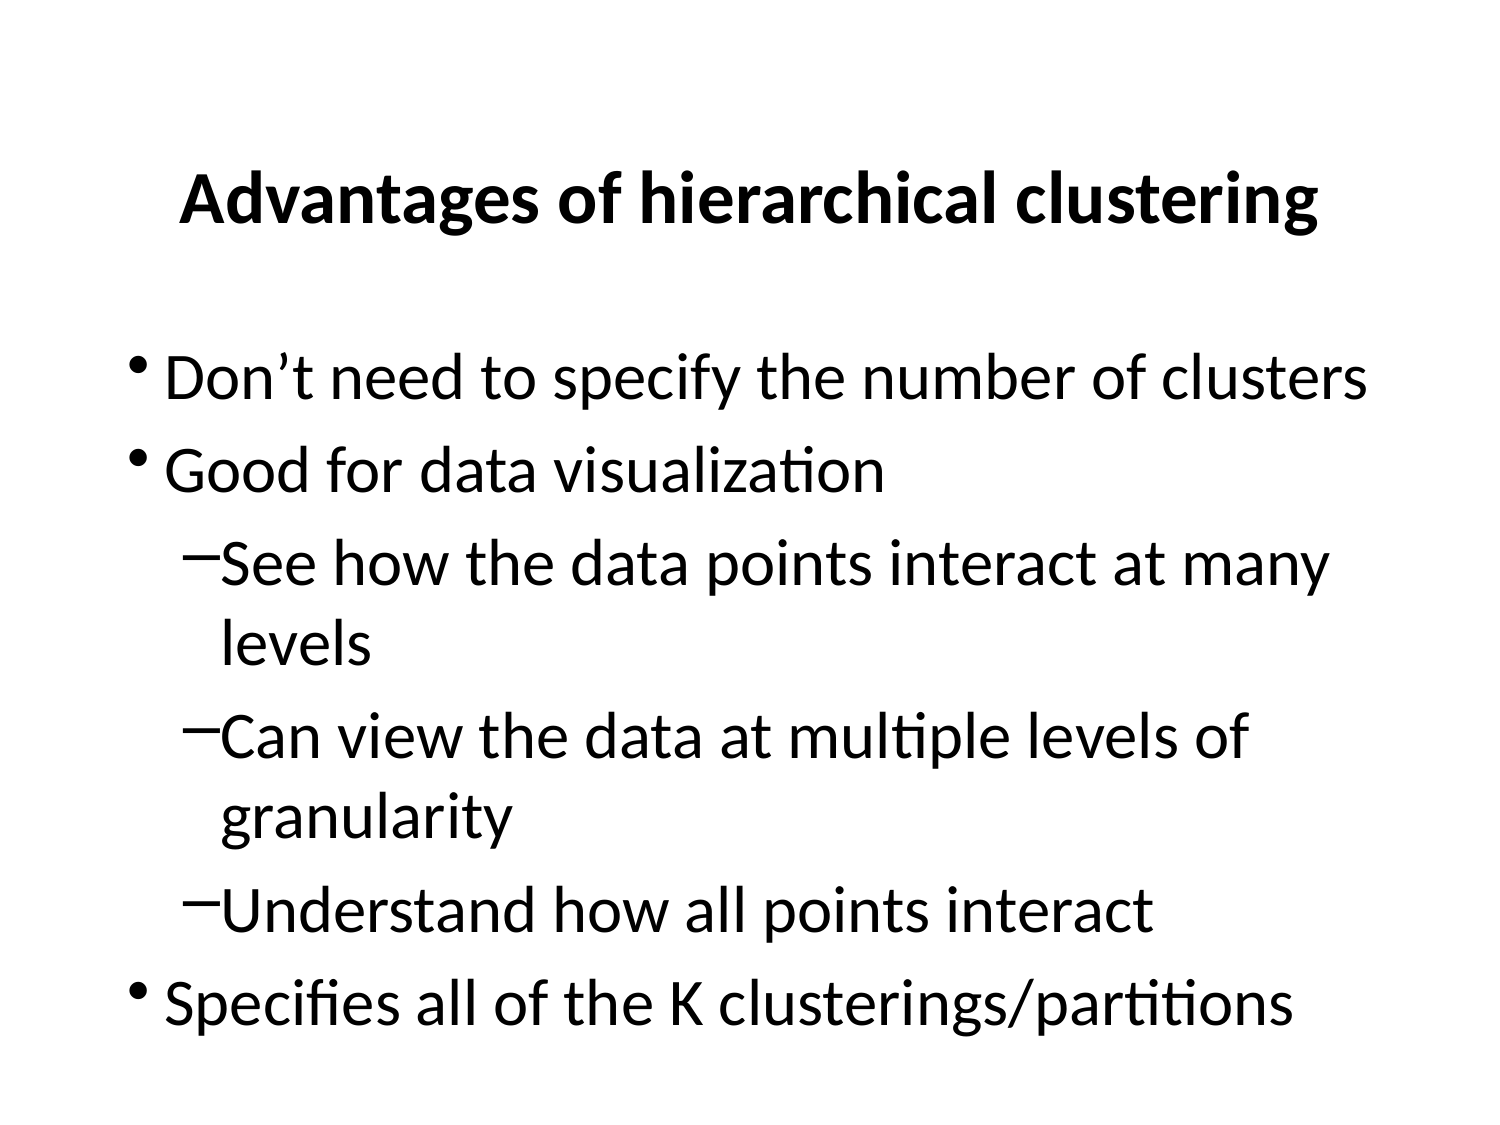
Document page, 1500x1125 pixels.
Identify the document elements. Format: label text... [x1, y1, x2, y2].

list Don’t need to specify the number of clusters Good for data visualization See how the data points interact at many levels Can view the data at multiple levels of granularity Understand how all points interact Specifies all of the K clusterings/partitions [112, 324, 1388, 1000]
title Advantages of hierarchical clustering [112, 99, 1388, 288]
